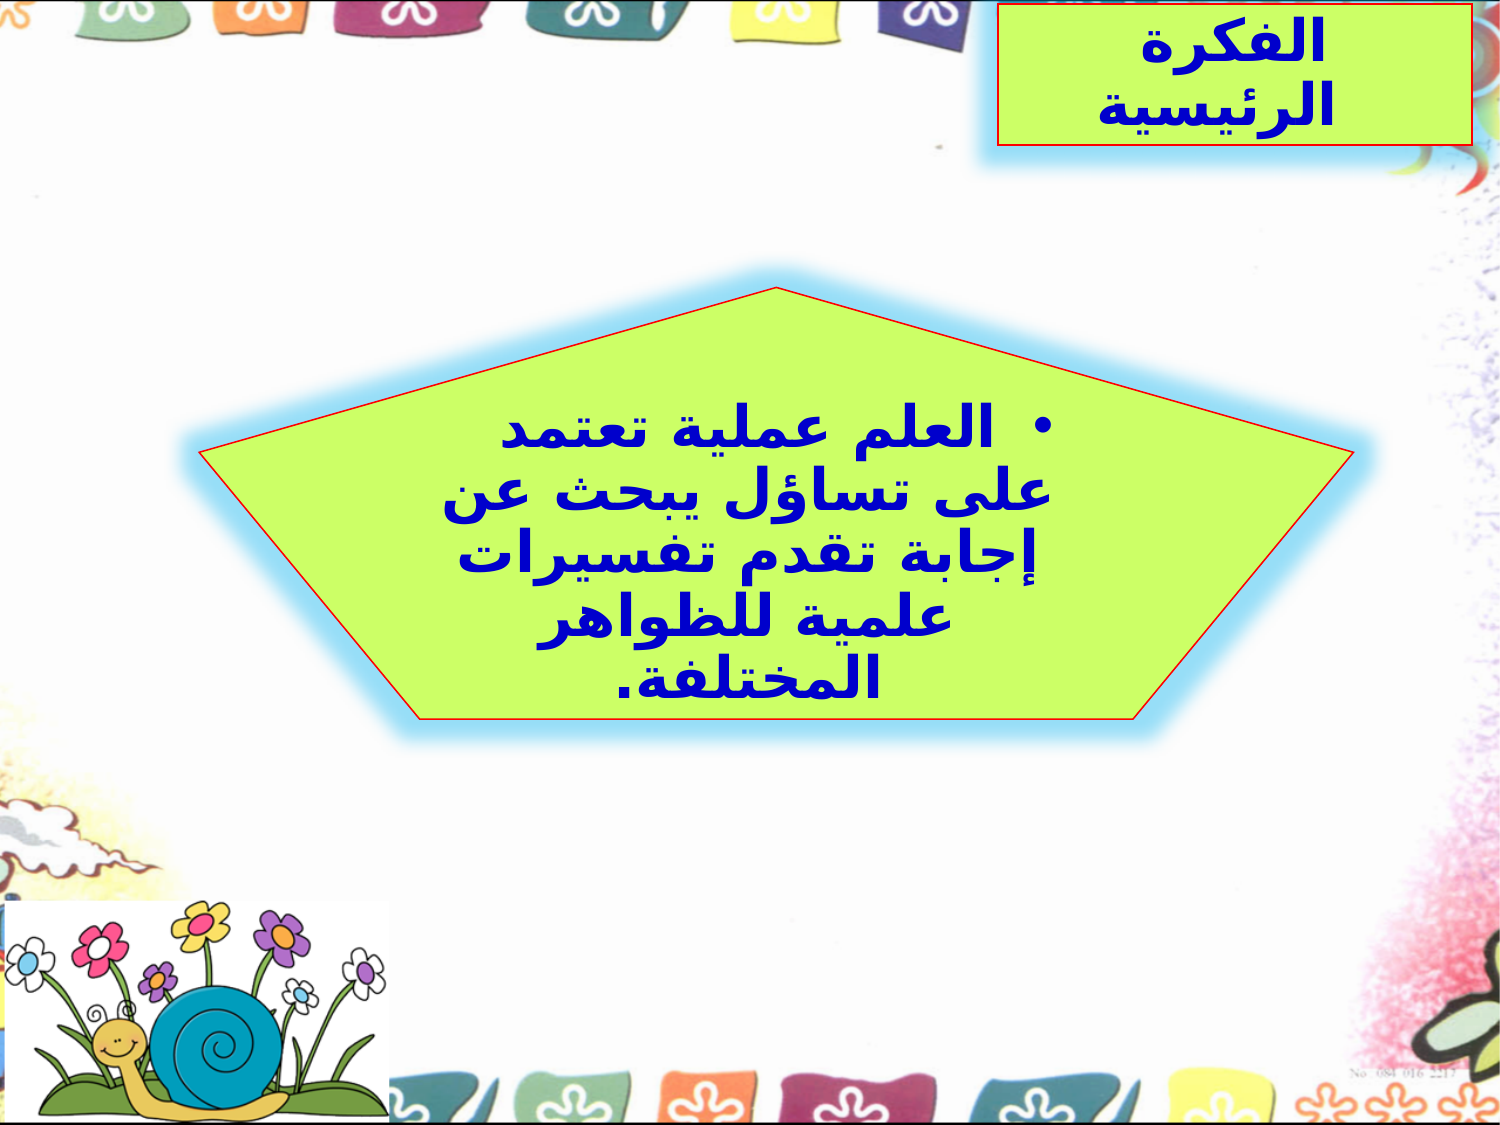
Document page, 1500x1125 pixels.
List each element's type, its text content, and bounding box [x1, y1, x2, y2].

text_box الفكرة الرئيسية [997, 4, 1473, 145]
text_box العلم عملية تعتمد على تساؤل يبحث عن إجابة تقدم تفسيرات علمية للظواهر المختلفة. [199, 287, 1354, 720]
picture [0, 0, 1500, 1125]
